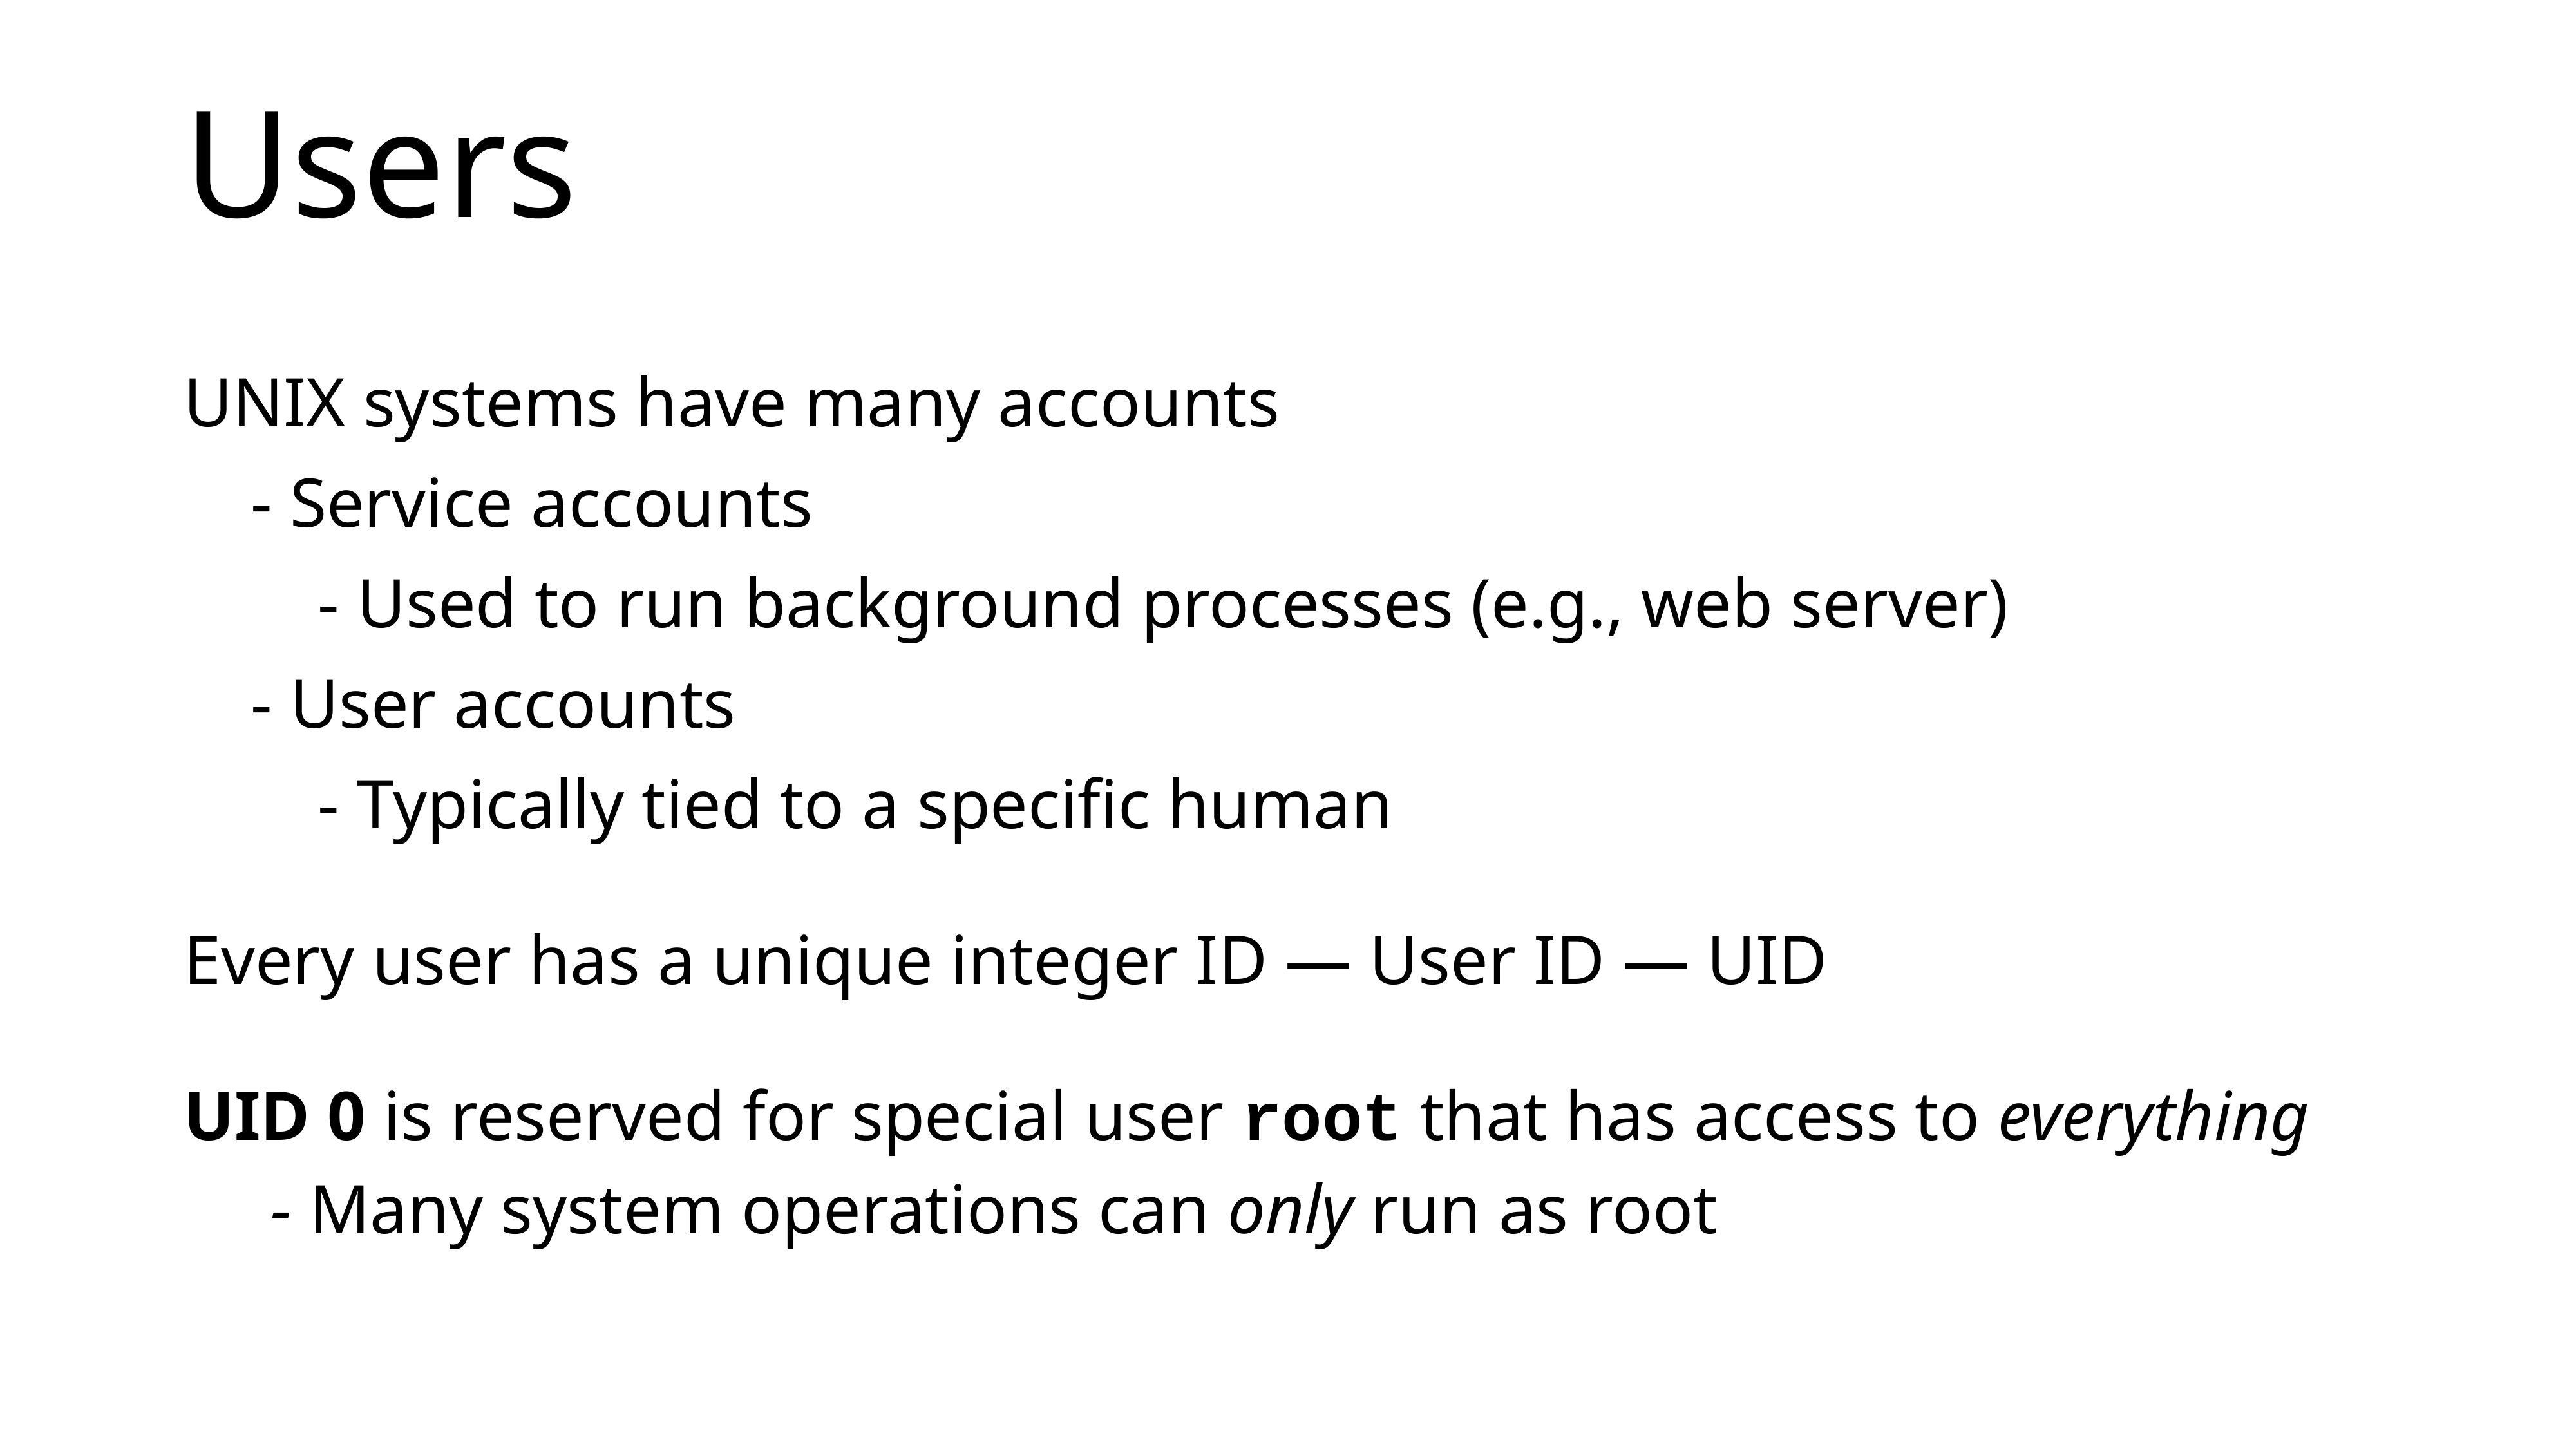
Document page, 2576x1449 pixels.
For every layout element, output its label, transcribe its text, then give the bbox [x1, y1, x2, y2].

list UNIX systems have many accounts - Service accounts - Used to run background processes (e.g., web server) - User accounts - Typically tied to a specific human Every user has a unique integer ID — User ID — UID UID 0 is reserved for special user root that has access to everything - Many system operations can only run as root [178, 320, 2418, 1287]
title Users [178, 37, 2398, 279]
